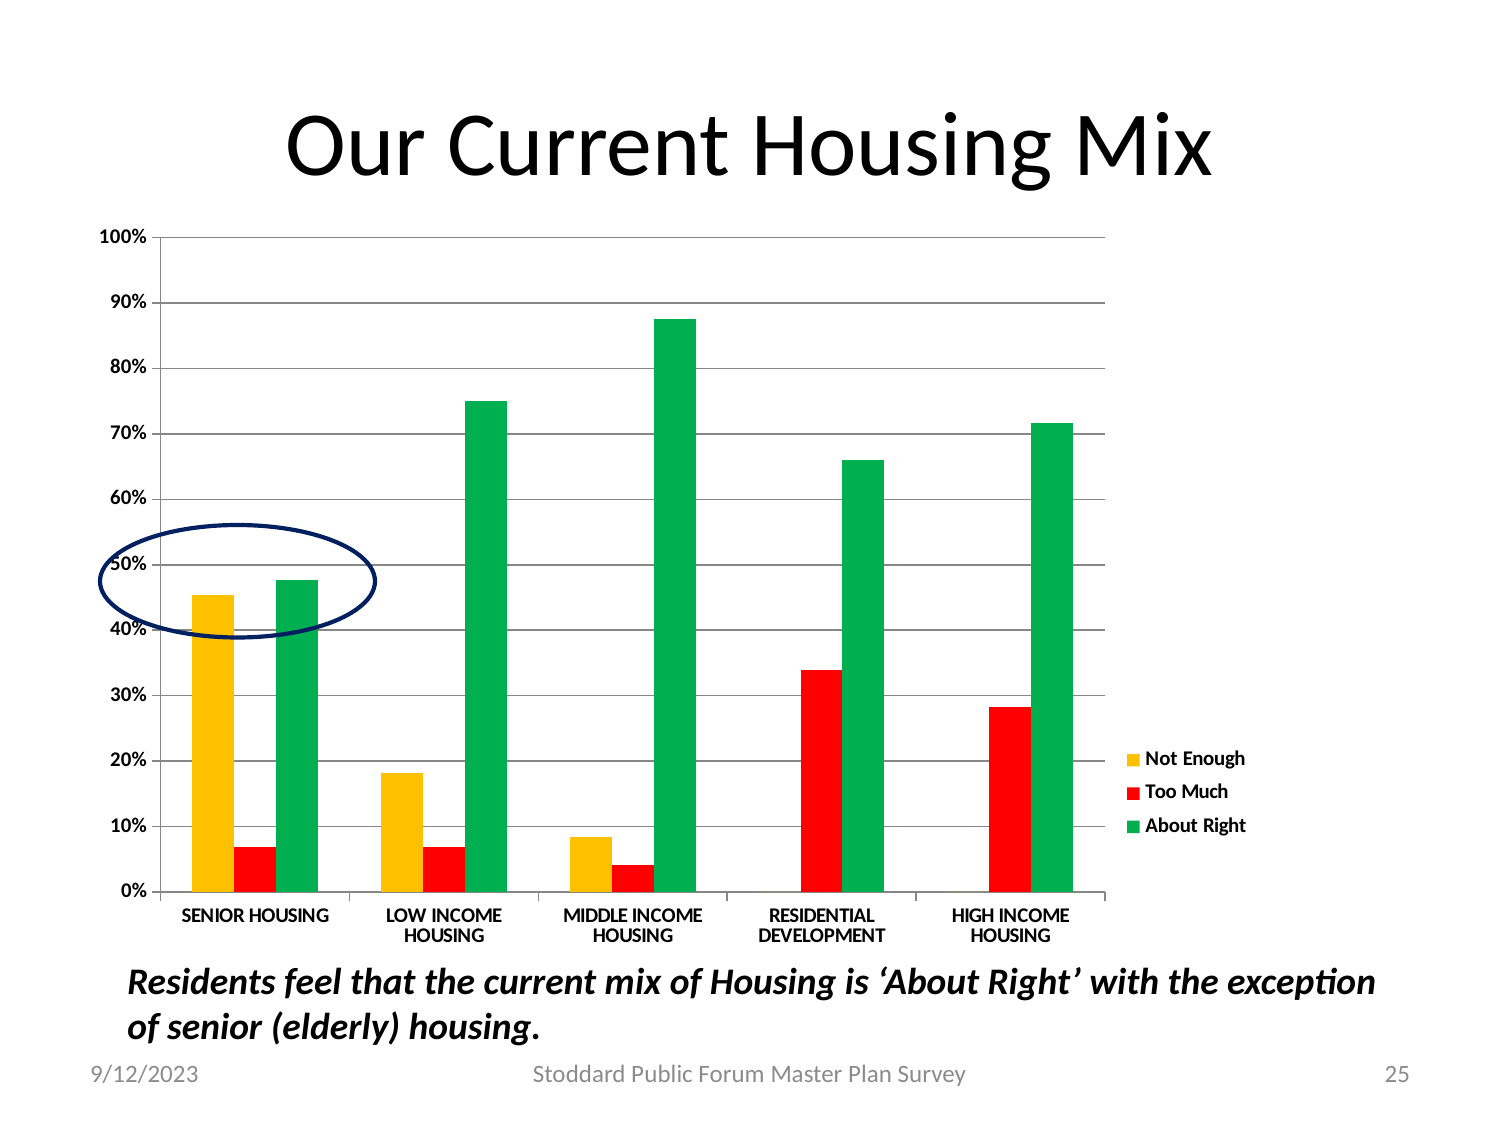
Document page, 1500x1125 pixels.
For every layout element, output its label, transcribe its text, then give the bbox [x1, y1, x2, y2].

chart [74, 212, 1276, 963]
footer Stoddard Public Forum Master Plan Survey [512, 1042, 988, 1103]
title Our Current Housing Mix [75, 45, 1425, 233]
slide_number 25 [1074, 1042, 1425, 1103]
text_box Residents feel that the current mix of Housing is ‘About Right’ with the exception of senior (elderly) housing. [112, 949, 1400, 1055]
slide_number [75, 1042, 425, 1103]
